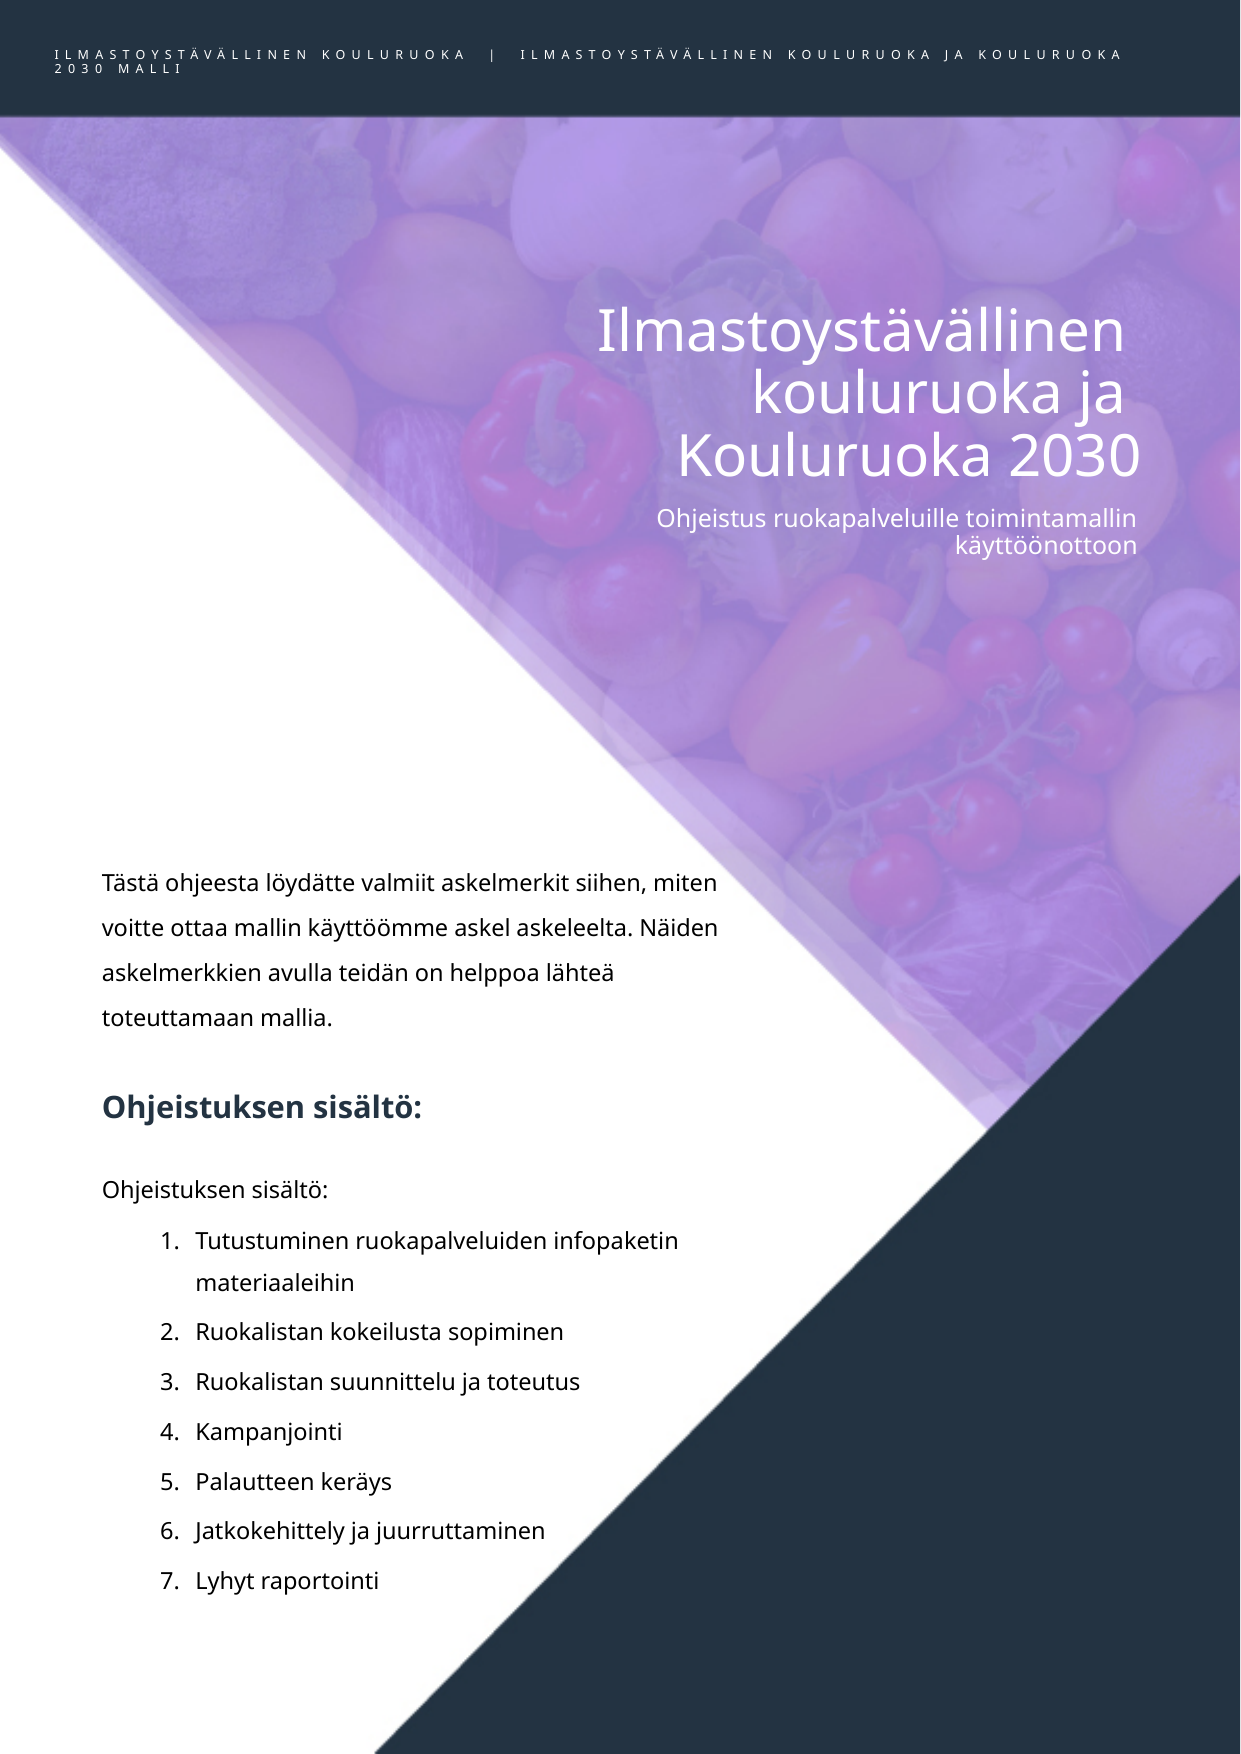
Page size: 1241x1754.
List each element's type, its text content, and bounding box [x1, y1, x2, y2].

subtitle Tästä ohjeesta löydätte valmiit askelmerkit siihen, miten voitte ottaa mallin käyttöömme askel askeleelta. Näiden askelmerkkien avulla teidän on helppoa lähteä toteuttamaan mallia. Ohjeistuksen sisältö: Ohjeistuksen sisältö: Tutustuminen ruokapalveluiden infopaketin materiaaleihin Ruokalistan kokeilusta sopiminen Ruokalistan suunnittelu ja toteutus Kampanjointi Palautteen keräys Jatkokehittely ja juurruttaminen Lyhyt raportointi [86, 843, 738, 1604]
text_box ILMASTOYSTÄVÄLLINEN KOULURUOKA | ILMASTOYSTÄVÄLLINEN KOULURUOKA JA KOULURUOKA 2030 MALLI [39, 30, 1188, 84]
text_box Ohjeistus ruokapalveluille toimintamallin käyttöönottoon [90, 486, 1154, 568]
title Ilmastoystävällinen kouluruoka ja Kouluruoka 2030 [90, 291, 1157, 497]
picture [0, 0, 1241, 1754]
